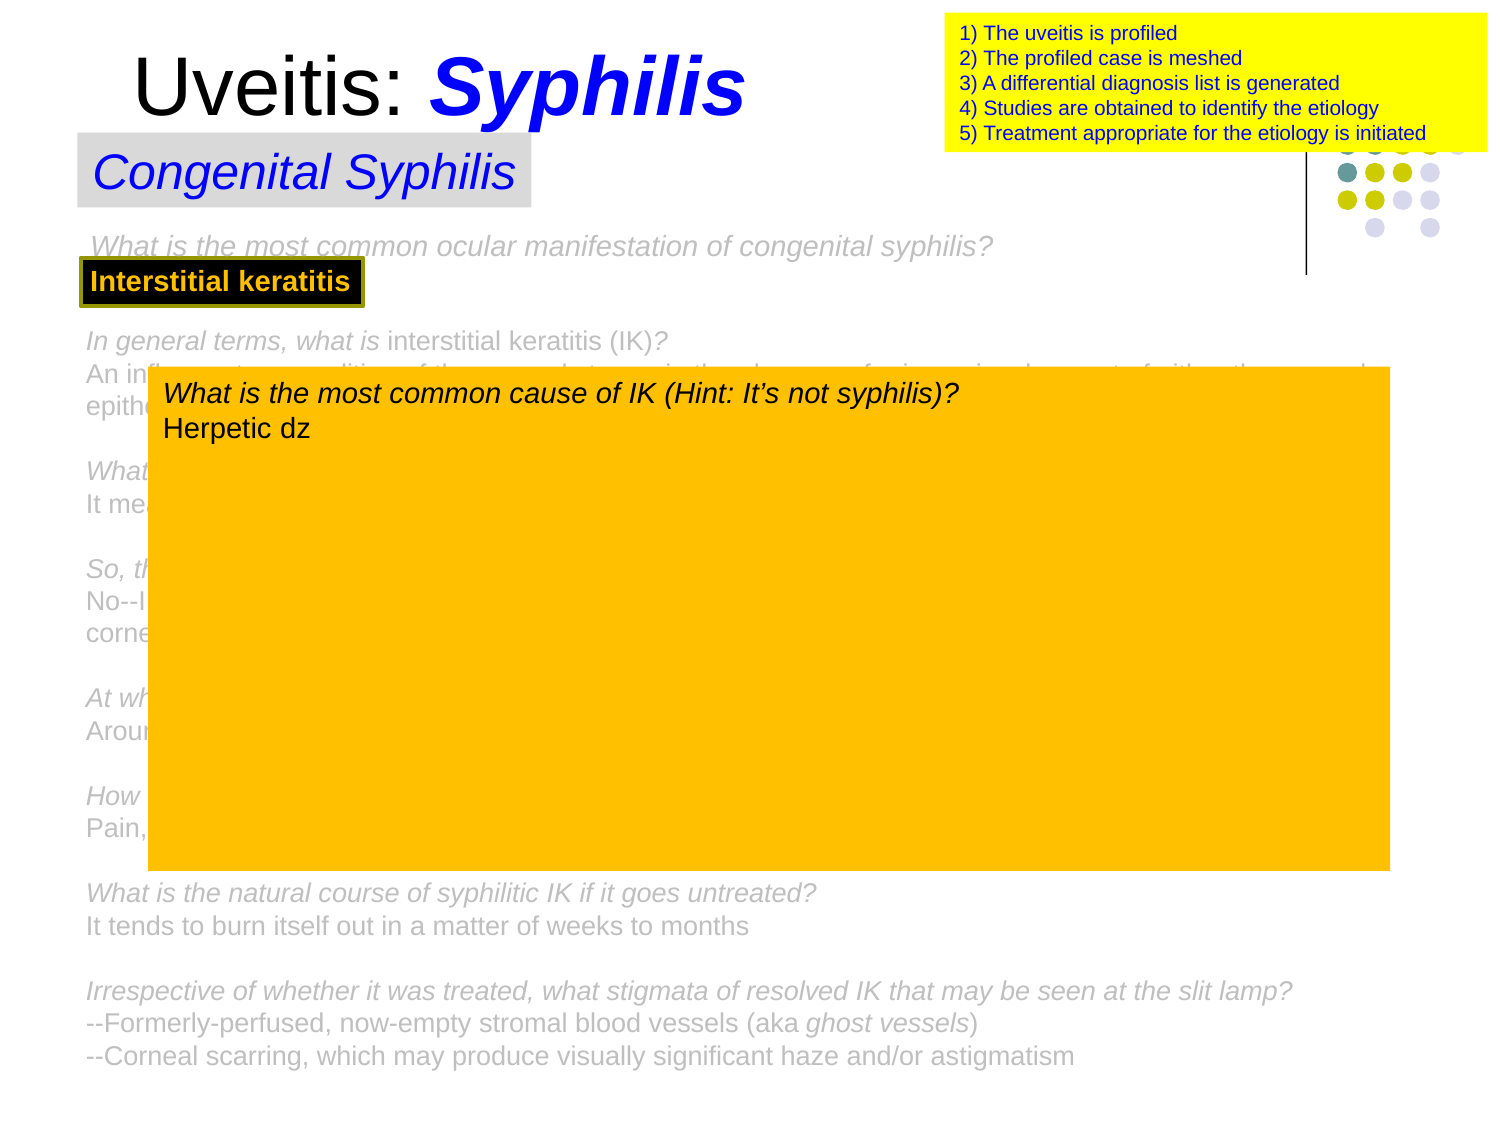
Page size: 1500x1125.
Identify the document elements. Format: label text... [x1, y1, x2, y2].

text_box What is the most common ocular manifestation of congenital syphilis? Interstitial keratitis [75, 219, 1010, 305]
text_box Congenital Syphilis [77, 132, 532, 208]
text_box Uveitis: Syphilis [117, 24, 764, 140]
text_box In general terms, what is interstitial keratitis (IK)? An inflammatory condition of the corneal stroma in the absence of primary involvement of either the corneal epithelium or endothelium. What does it mean to say the corneal stroma is inflamed? It means inflammatory cells are present in the interlamellar stroma So, there’s pus in the stroma? No--IK is a nonsuppurative condition. IK represents a Type IV hypersensitivity reaction to antigens within the corneal stroma. At what age does the IK of congenital syphilis typically present? Around age 9 years How does it present? How is it treated? Pain, photophobia and injection. With frequent topical steroids What is the natural course of syphilitic IK if it goes untreated? It tends to burn itself out in a matter of weeks to months Irrespective of whether it was treated, what stigmata of resolved IK that may be seen at the slit lamp? --Formerly-perfused, now-empty stromal blood vessels (aka ghost vessels) --Corneal scarring, which may produce visually significant haze and/or astigmatism [71, 316, 1471, 1078]
text_box 1) The uveitis is profiled 2) The profiled case is meshed 3) A differential diagnosis list is generated 4) Studies are obtained to identify the etiology 5) Treatment appropriate for the etiology is initiated [944, 12, 1488, 153]
text_box What is the most common cause of IK (Hint: It’s not syphilis)? Herpetic dz Other than herpesviruses and T. pallidum, three other infectious causes of IK are worth mentioning (in that they would make good OKAP questions). What are they? --Mycobacterium tuberculosis (ie, TB) --Mycobacterium leprae (leprosy/Hansen’s dz) --Borrelia burgdorferi (Lyme dz) There is a noninfectious cause worth mentioning (for the same reason)--what is it? Cogan syndrome How does Cogan syndrome present? With IK and CN8-related symptoms: deafness, tinnitus and vertigo [148, 366, 1391, 871]
